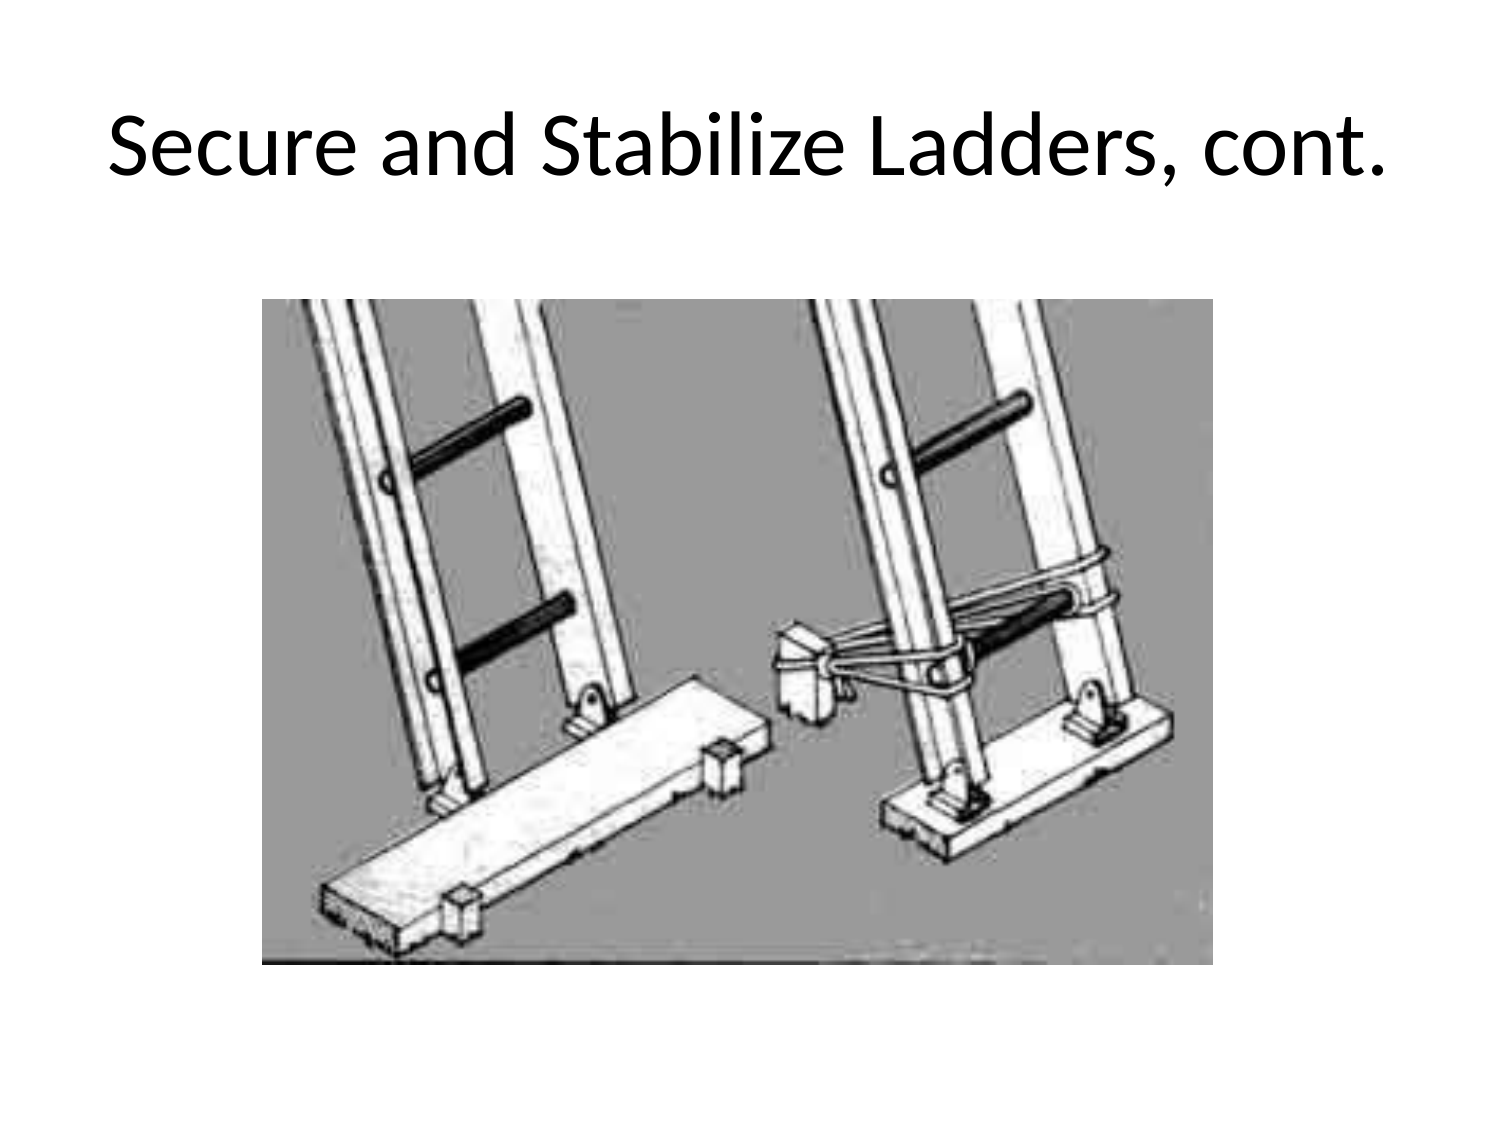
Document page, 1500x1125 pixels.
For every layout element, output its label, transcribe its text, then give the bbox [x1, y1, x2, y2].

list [262, 299, 1213, 965]
title Secure and Stabilize Ladders, cont. [75, 45, 1425, 233]
